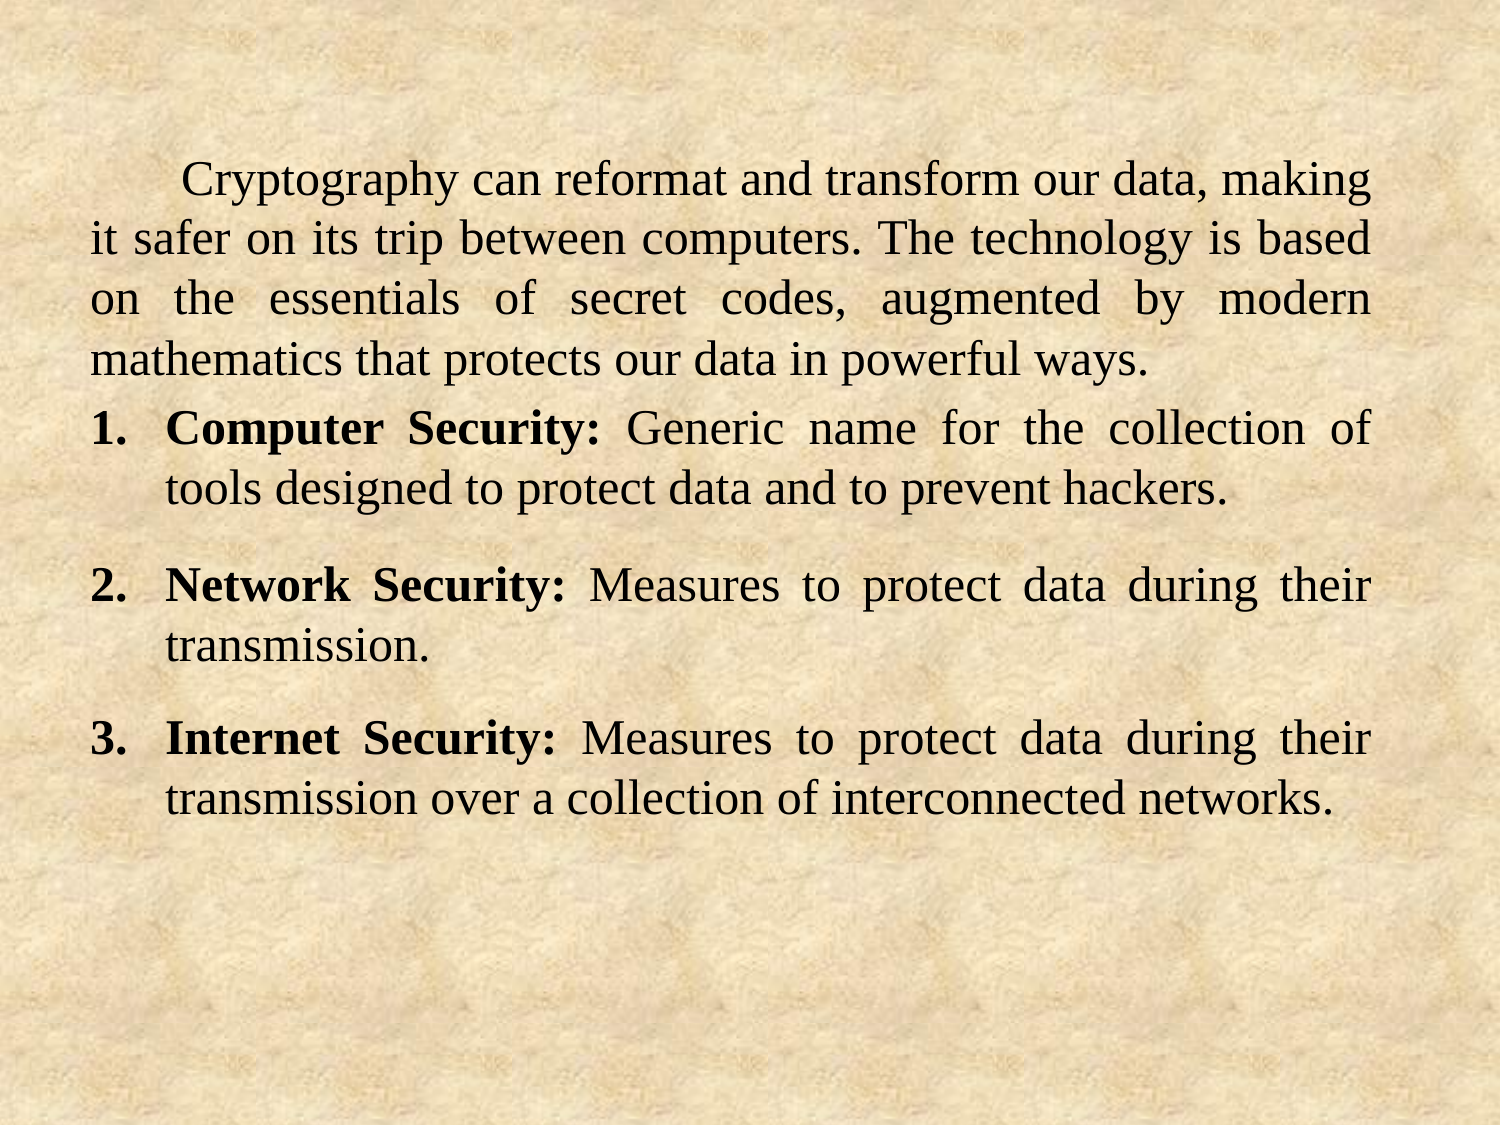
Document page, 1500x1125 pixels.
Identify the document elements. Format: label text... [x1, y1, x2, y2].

list Cryptography can reformat and transform our data, making it safer on its trip between computers. The technology is based on the essentials of secret codes, augmented by modern mathematics that protects our data in powerful ways. Computer Security: Generic name for the collection of tools designed to protect data and to prevent hackers. Network Security: Measures to protect data during their transmission. Internet Security: Measures to protect data during their transmission over a collection of interconnected networks. [75, 137, 1388, 1005]
picture [0, 0, 1500, 1125]
